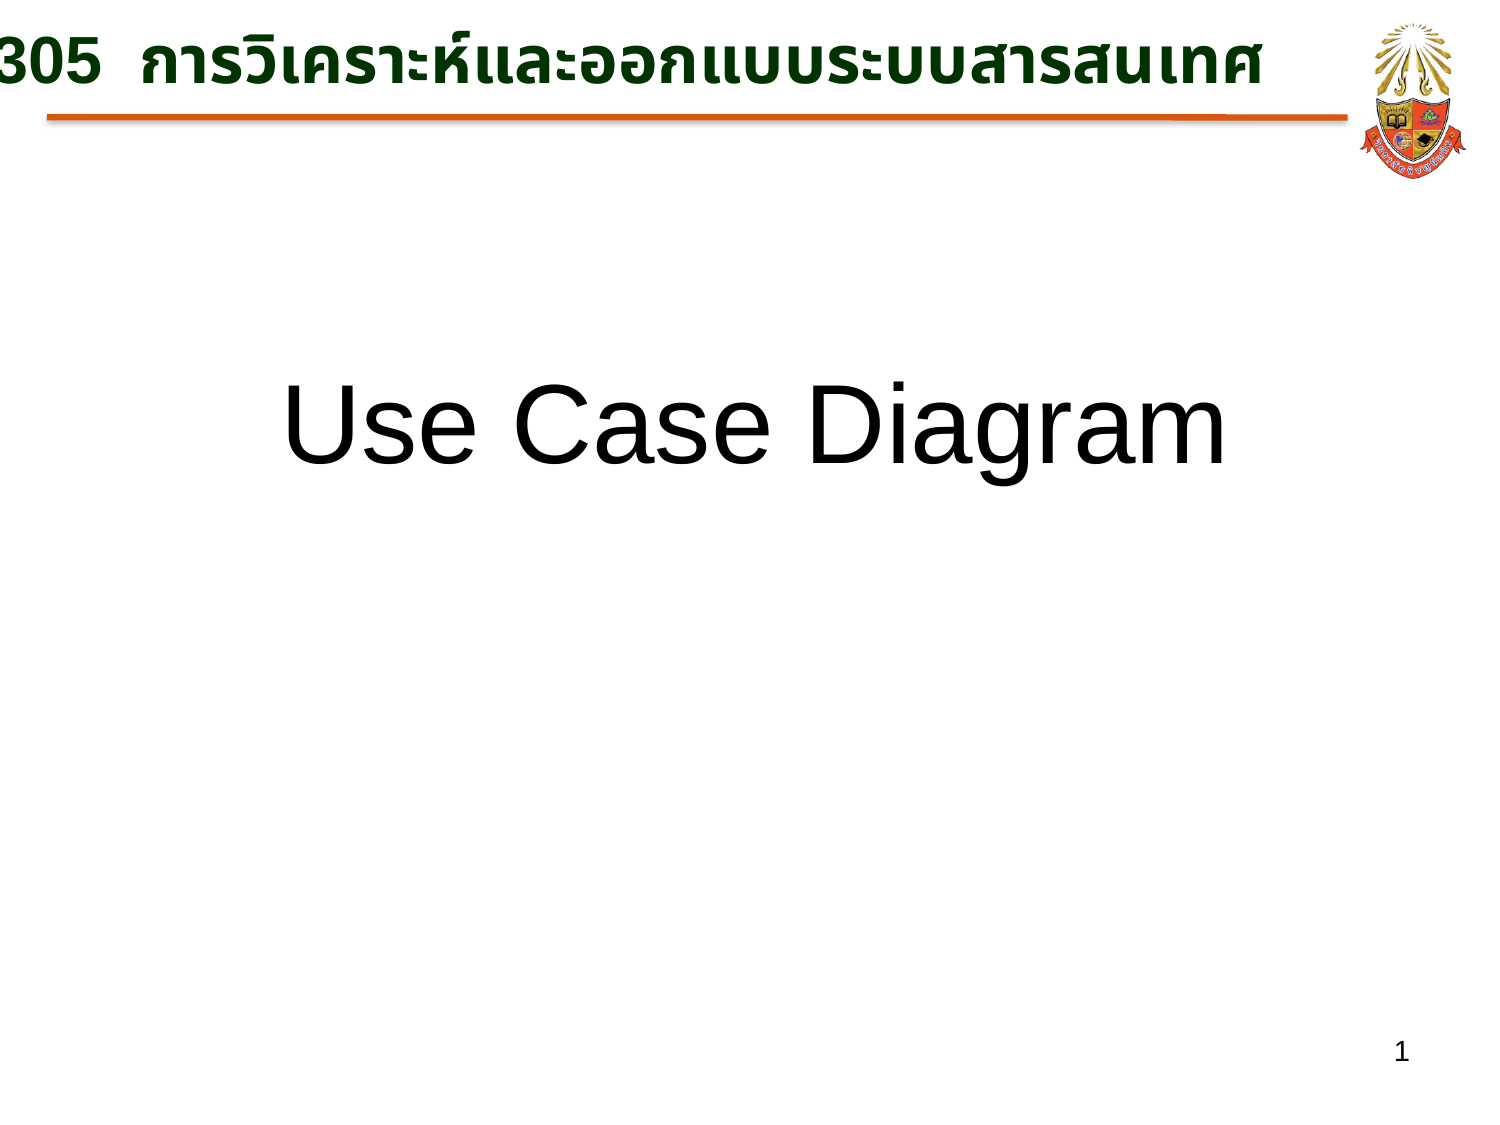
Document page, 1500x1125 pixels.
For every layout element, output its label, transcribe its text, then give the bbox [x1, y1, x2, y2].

text_box BC305 การวิเคราะห์และออกแบบระบบสารสนเทศ [0, 9, 1282, 105]
title Use Case Diagram [229, 231, 1281, 605]
picture [1359, 23, 1466, 180]
slide_number 1 [1074, 1024, 1426, 1103]
